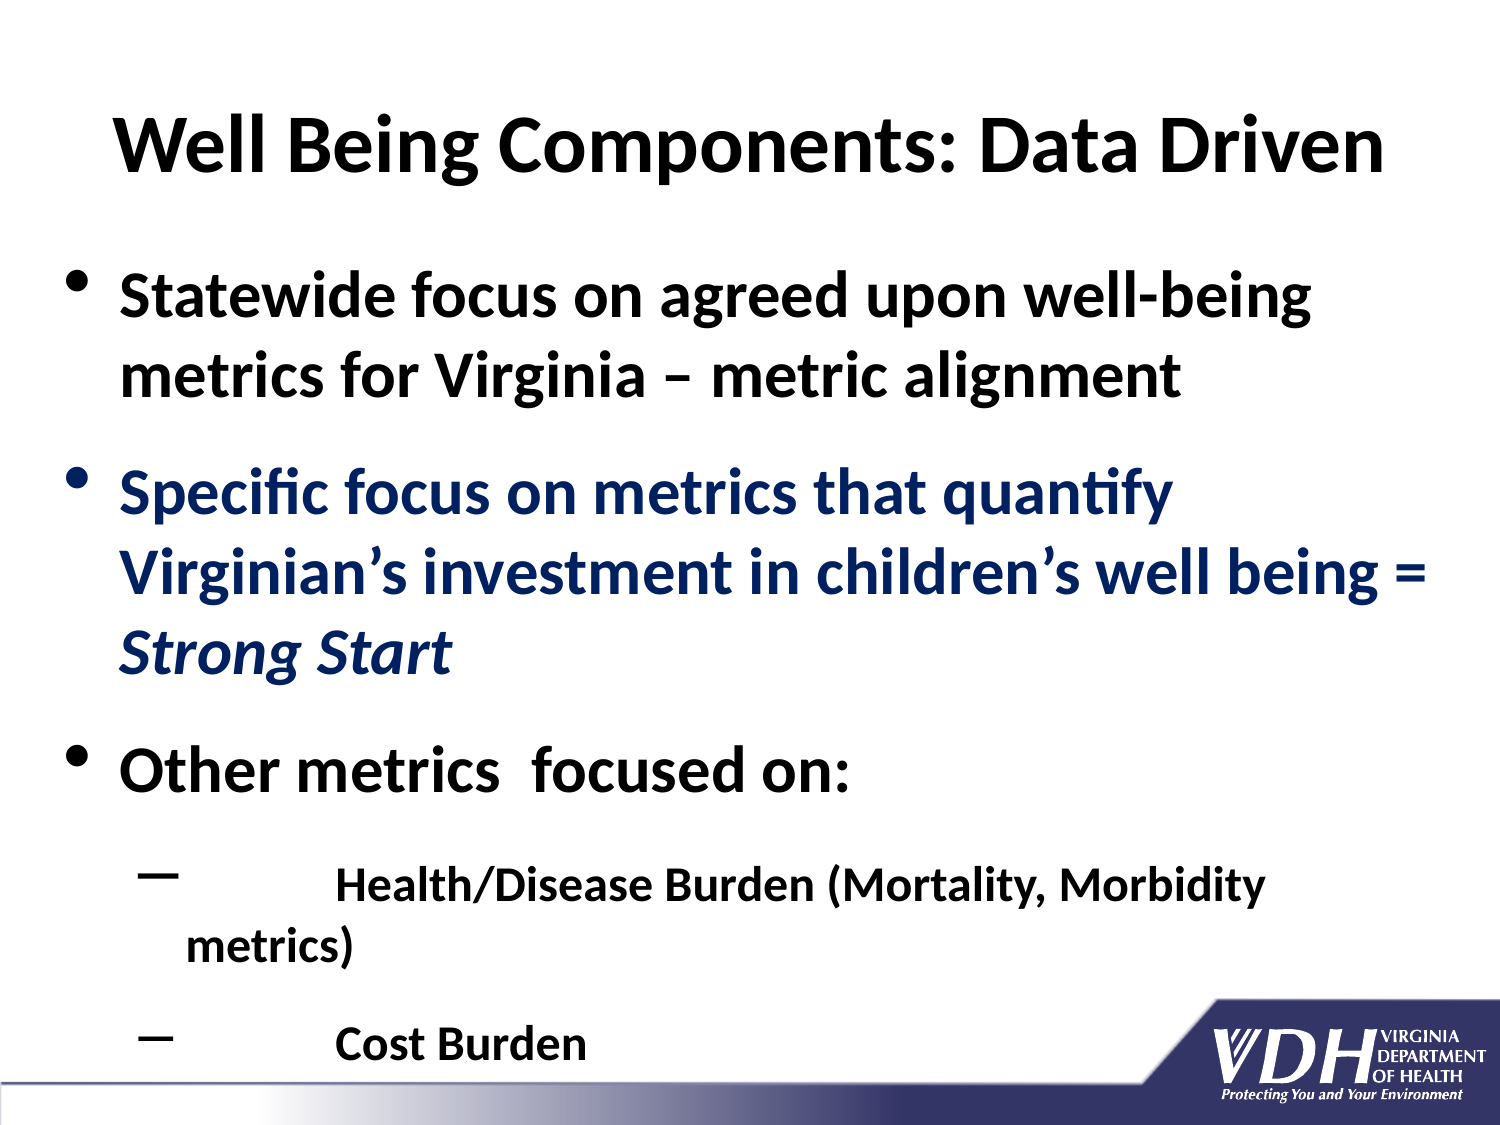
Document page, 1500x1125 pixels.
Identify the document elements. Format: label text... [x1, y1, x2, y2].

title Well Being Components: Data Driven [74, 44, 1426, 233]
list Statewide focus on agreed upon well-being metrics for Virginia – metric alignment Specific focus on metrics that quantify Virginian’s investment in children’s well being = Strong Start Other metrics focused on: Health/Disease Burden (Mortality, Morbidity metrics) Cost Burden [48, 242, 1457, 1026]
